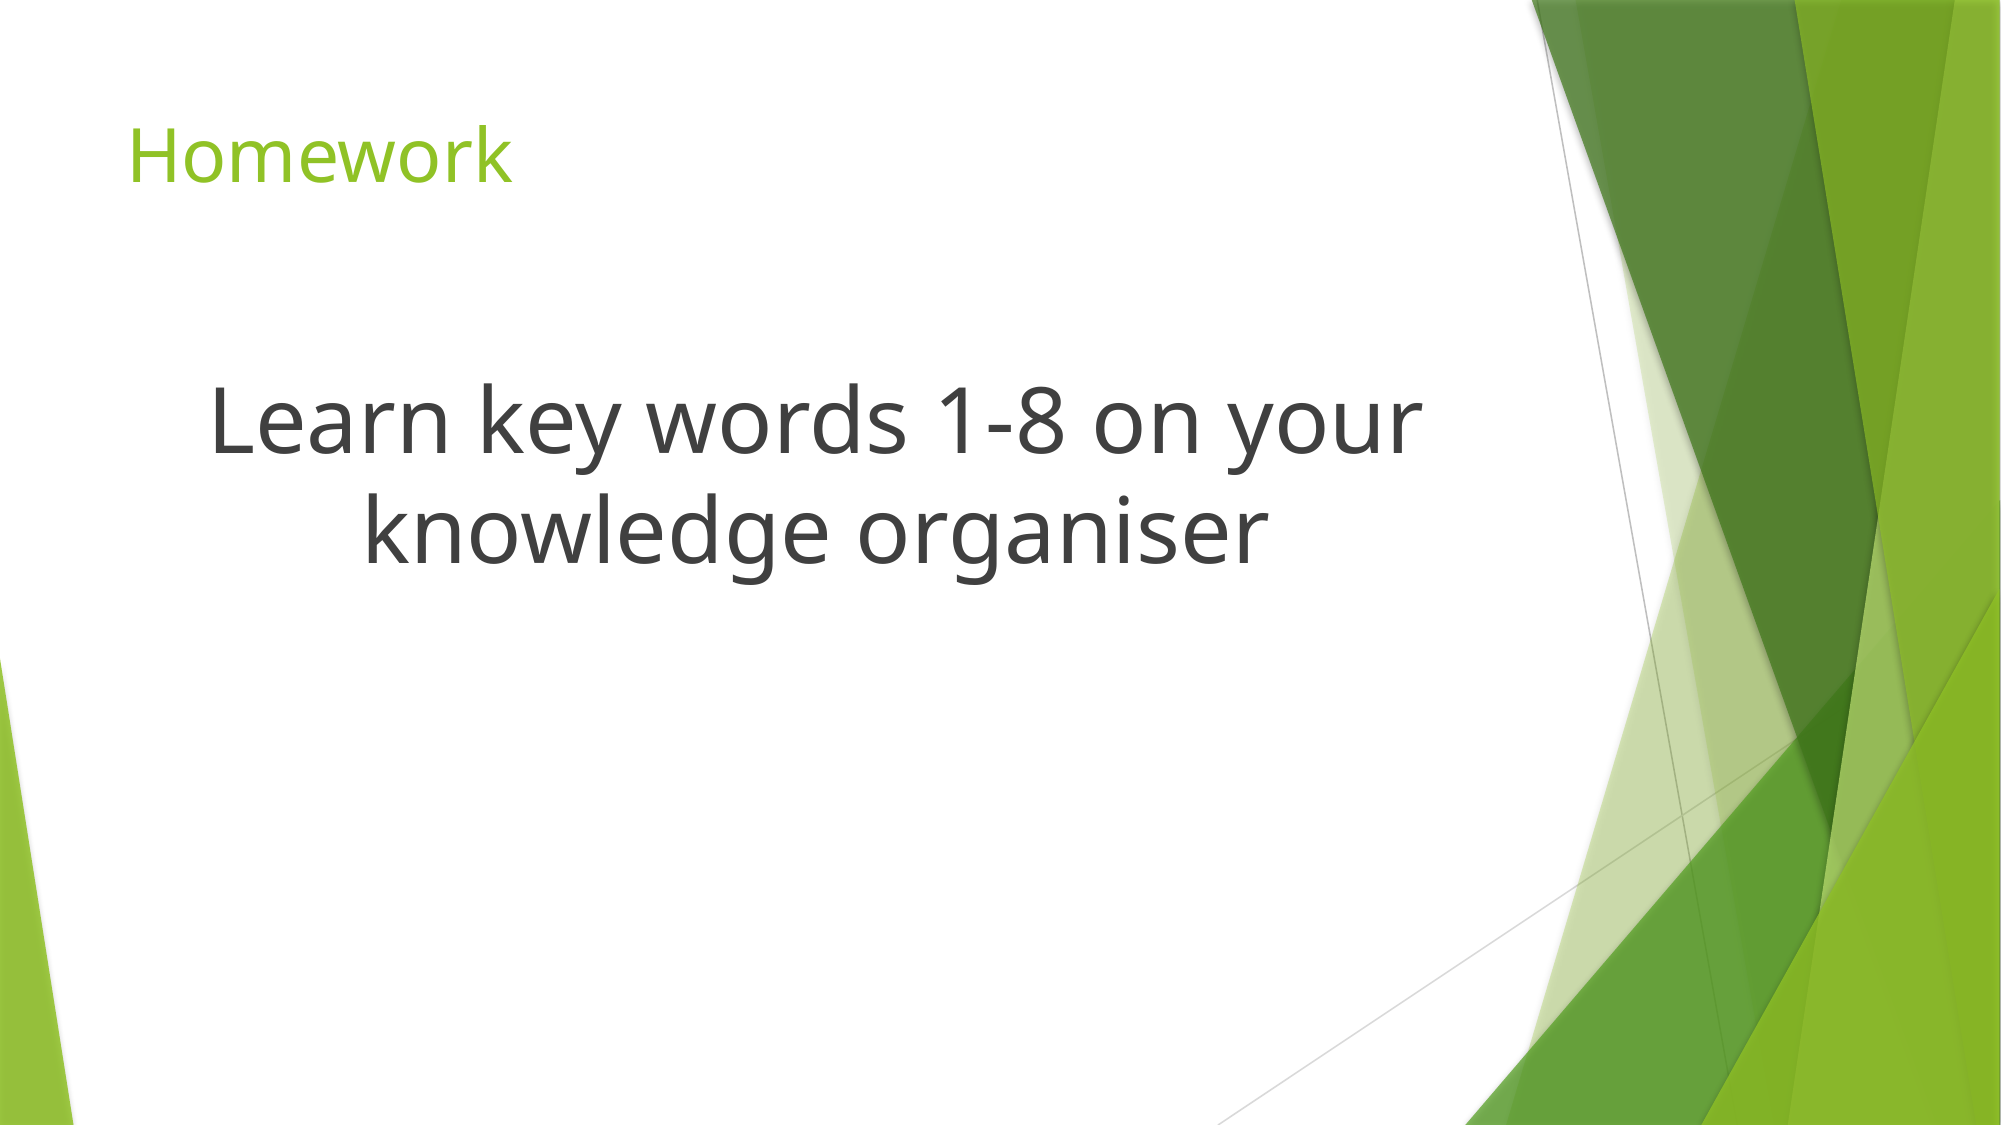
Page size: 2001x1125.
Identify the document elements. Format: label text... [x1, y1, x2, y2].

title Homework [111, 99, 1522, 317]
list Learn key words 1-8 on your knowledge organiser [111, 354, 1522, 992]
